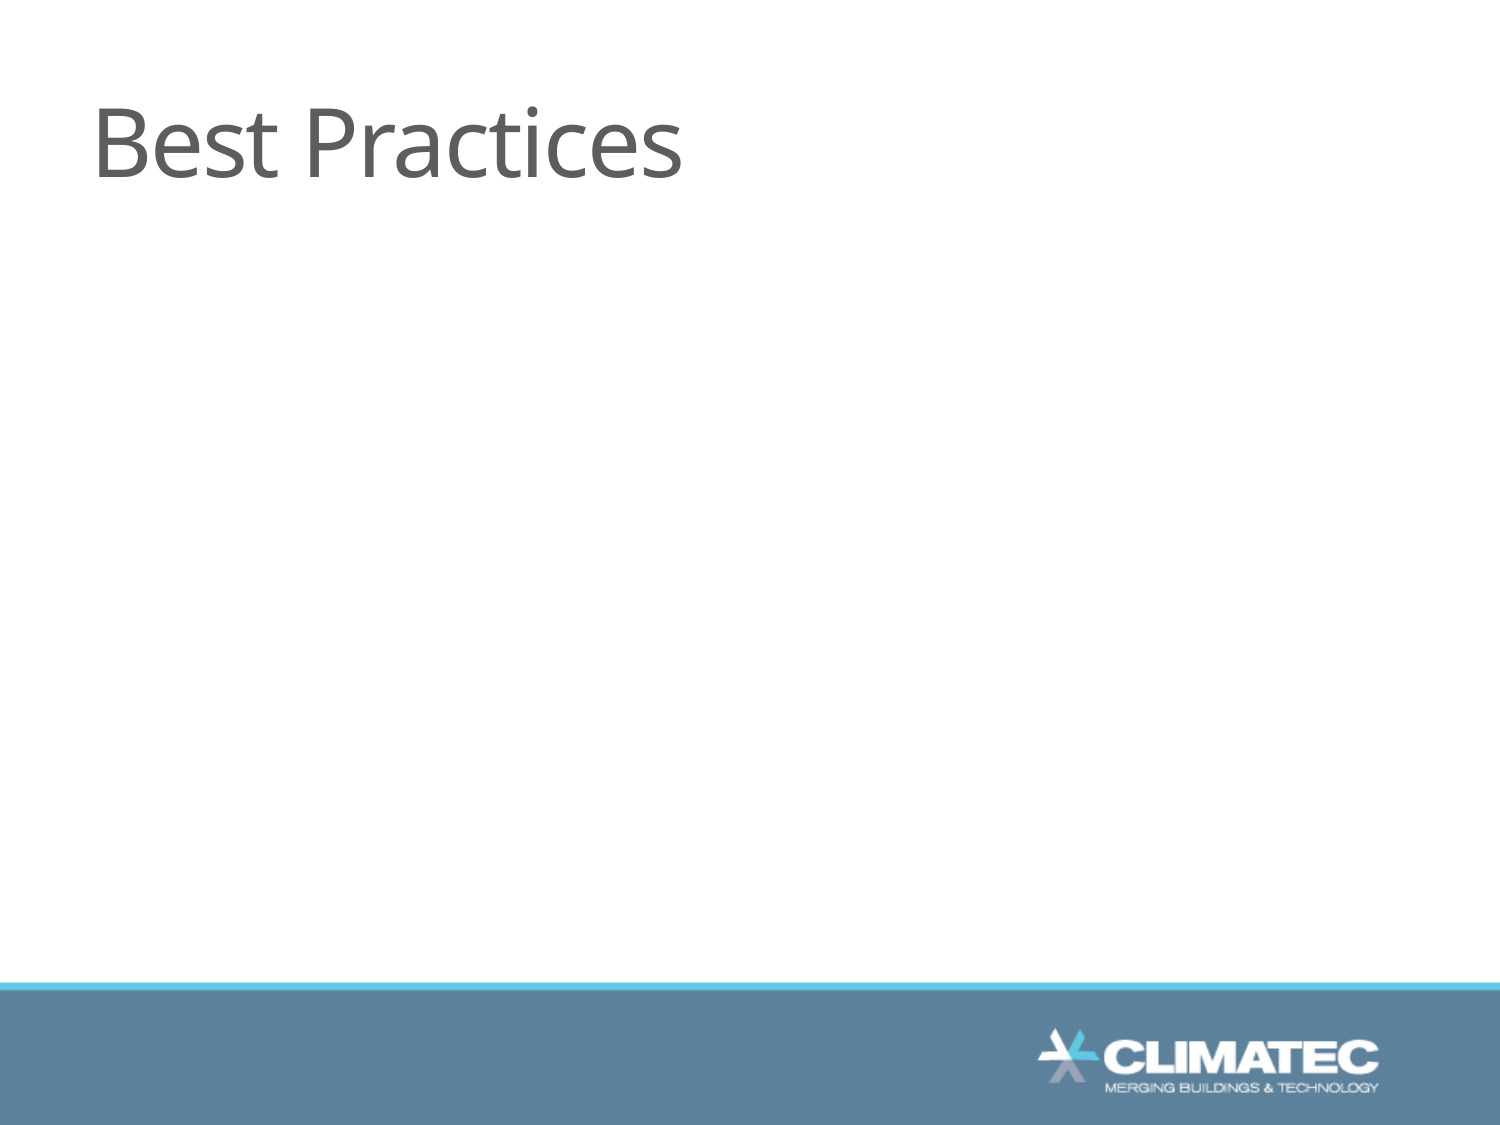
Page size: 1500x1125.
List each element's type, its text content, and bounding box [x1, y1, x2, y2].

picture [0, 0, 1500, 1125]
title Best Practices [75, 45, 1325, 233]
